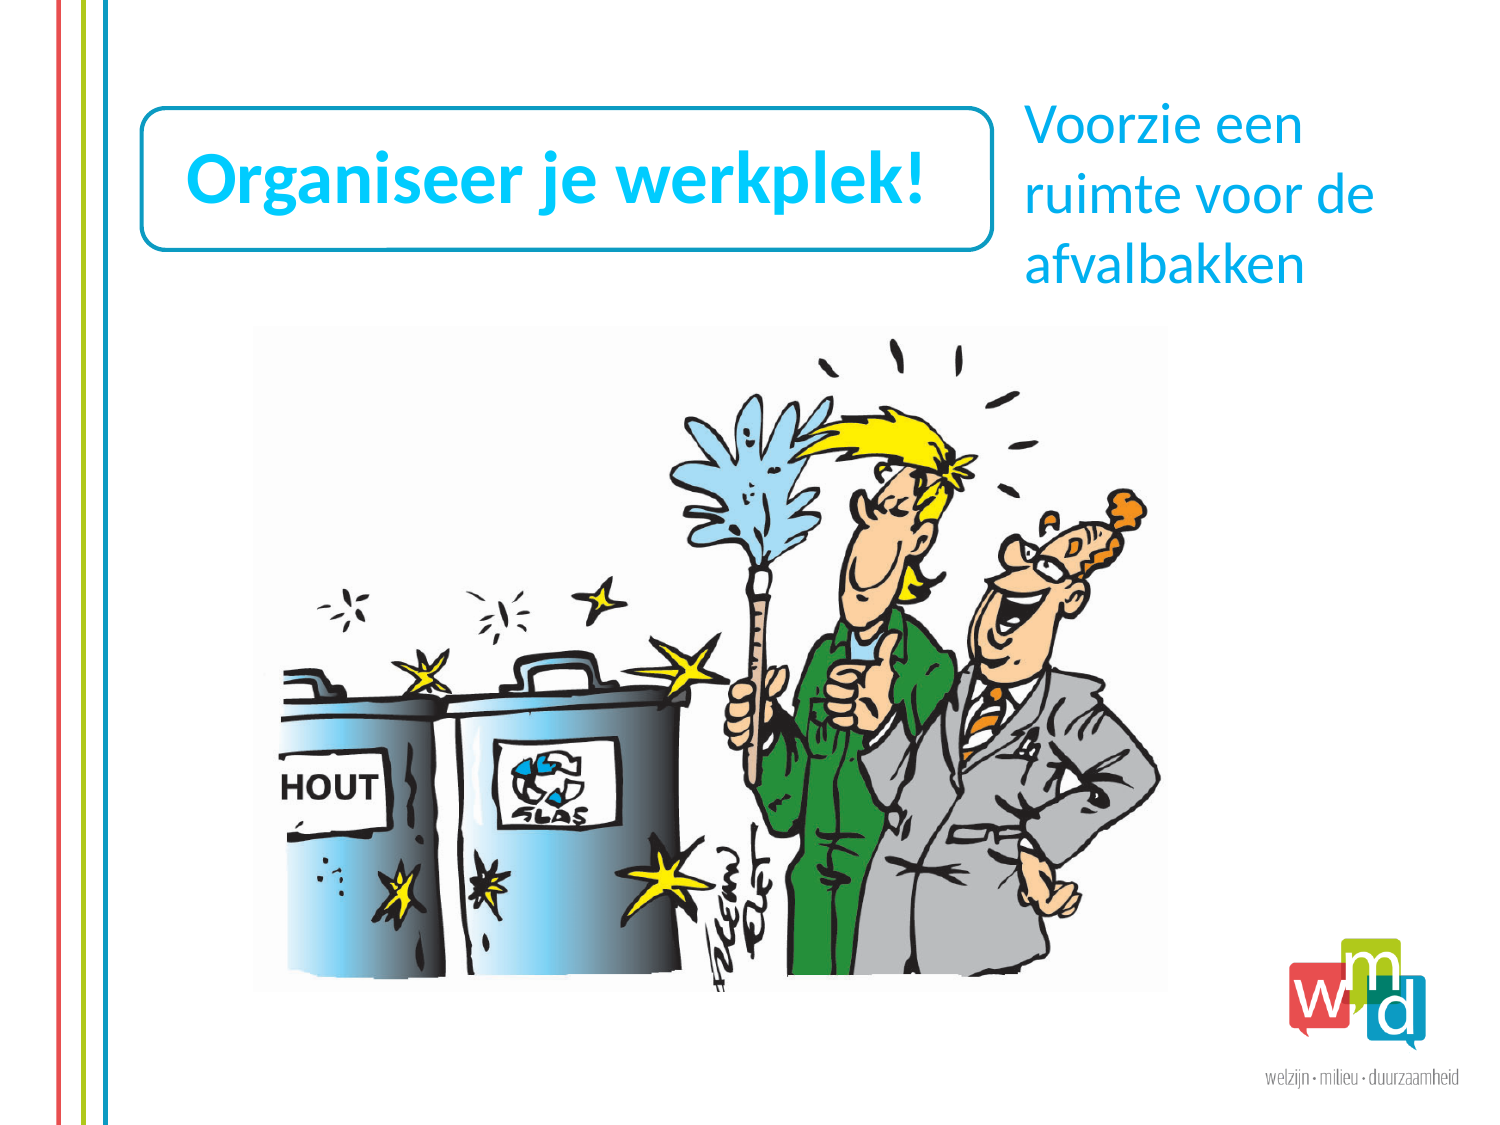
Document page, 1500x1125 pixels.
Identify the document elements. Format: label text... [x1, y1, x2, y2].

text_box [139, 106, 995, 252]
picture [253, 325, 1168, 992]
picture [1265, 925, 1459, 1089]
text_box Voorzie een ruimte voor de afvalbakken [1009, 78, 1465, 303]
